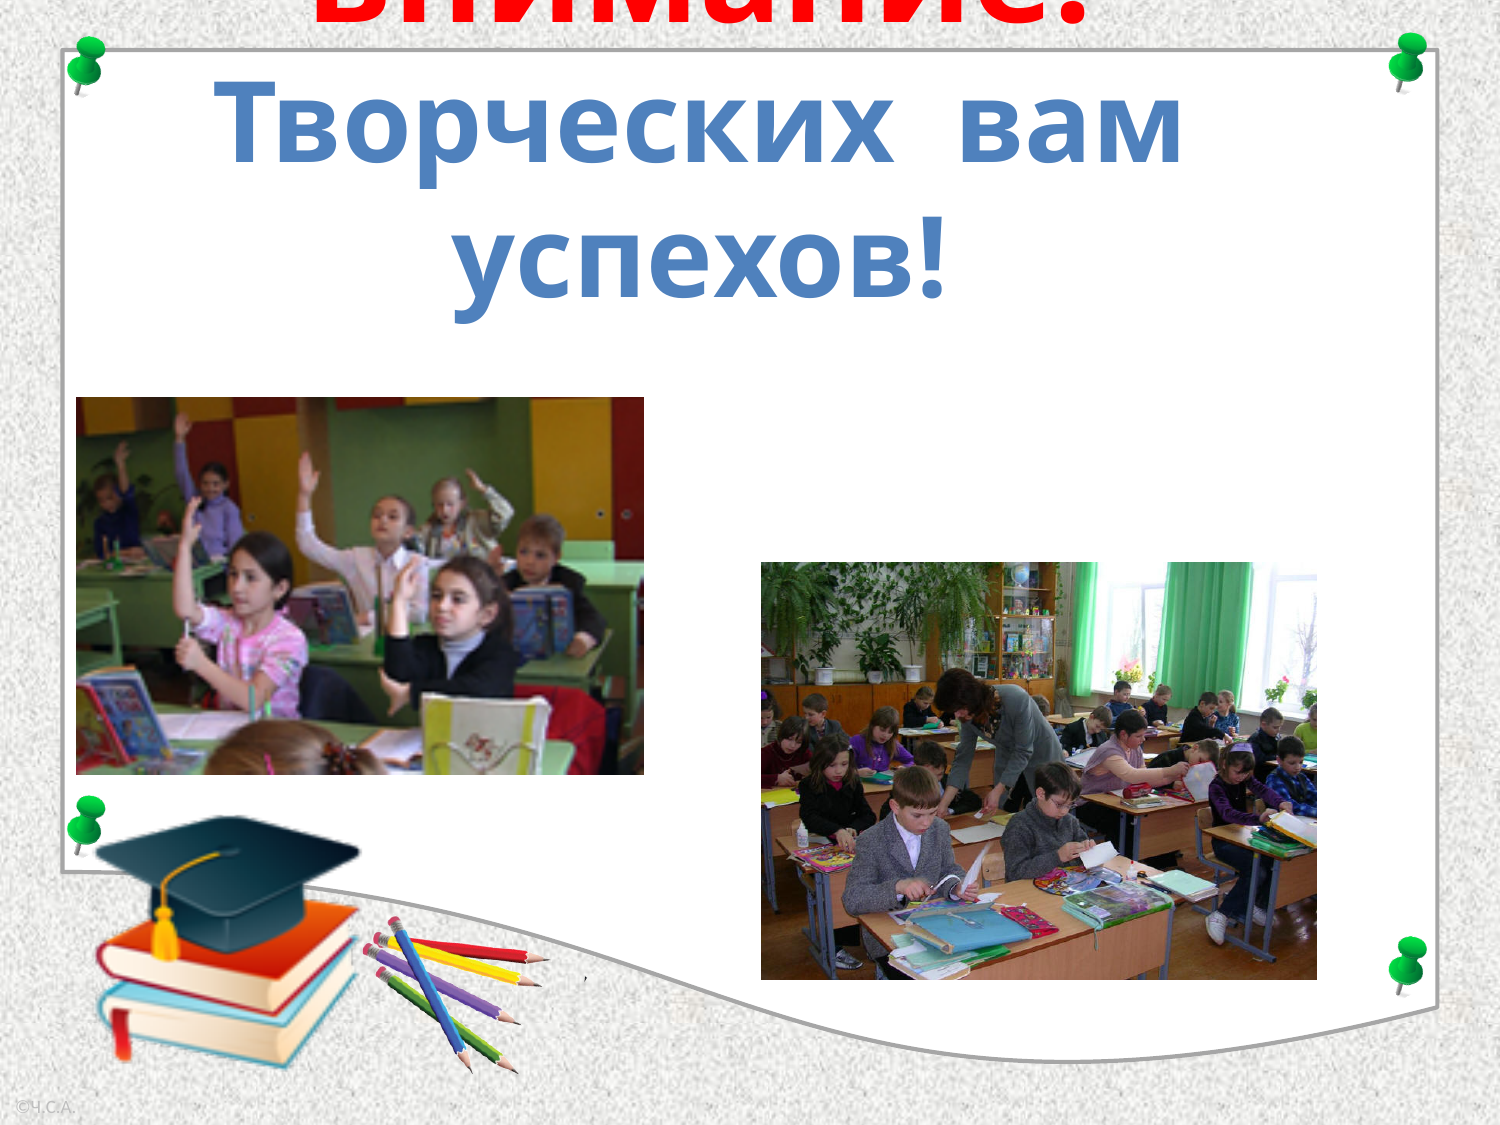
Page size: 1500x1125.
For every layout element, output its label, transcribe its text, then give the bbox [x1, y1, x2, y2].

picture [0, 0, 1500, 1125]
title Спасибо за внимание! Творческих вам успехов! [75, 44, 1325, 463]
